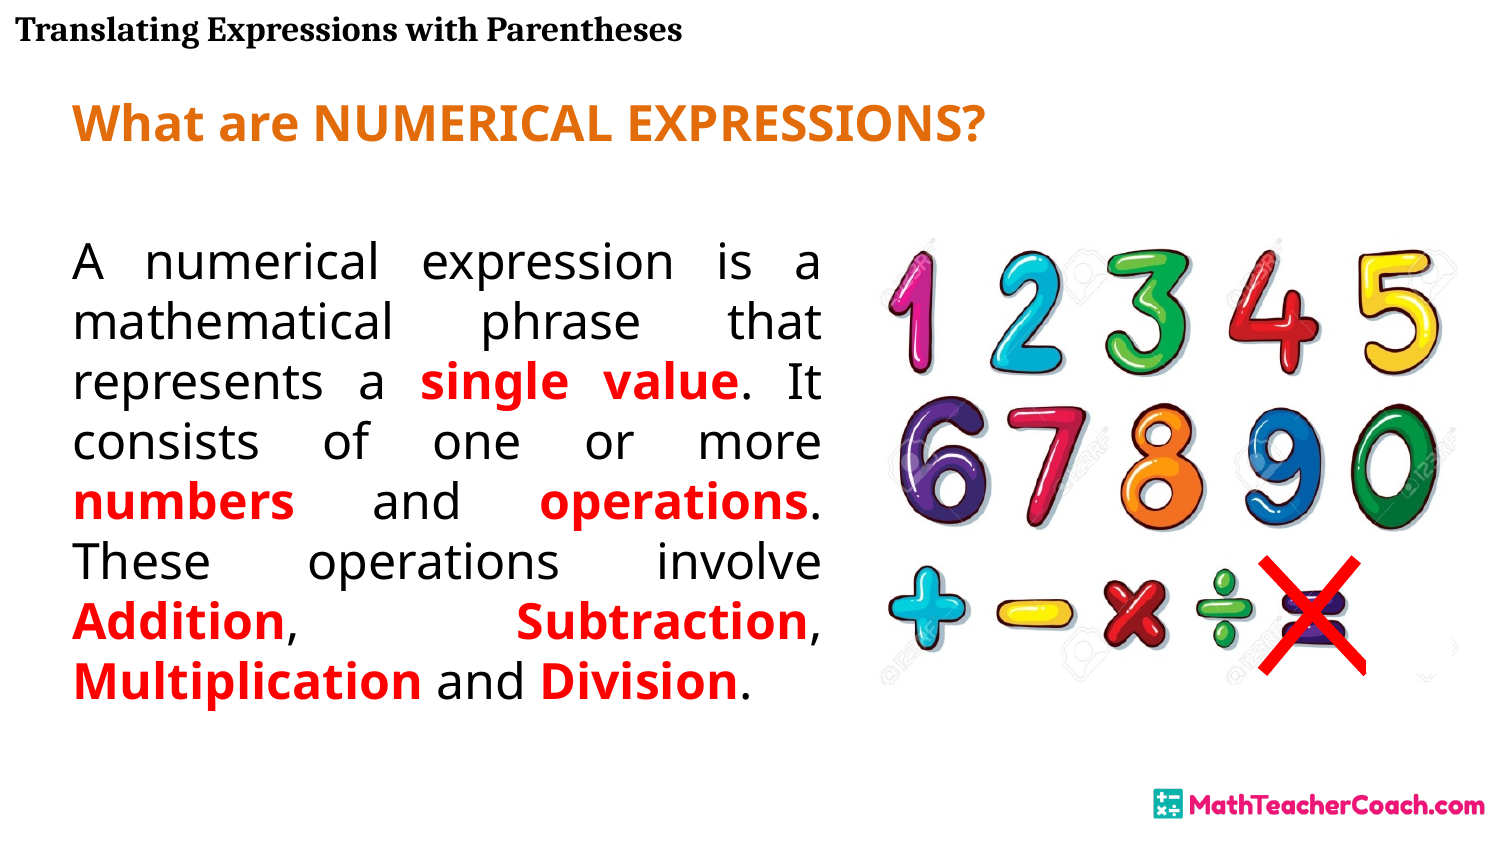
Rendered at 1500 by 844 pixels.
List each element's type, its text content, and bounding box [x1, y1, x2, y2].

picture [862, 221, 1476, 685]
title Translating Expressions with Parentheses [0, 0, 1350, 57]
text_box What are NUMERICAL EXPRESSIONS? [57, 84, 1450, 220]
text_box A numerical expression is a mathematical phrase that represents a single value. It consists of one or more numbers and operations. These operations involve Addition, Subtraction, Multiplication and Division. [57, 221, 838, 717]
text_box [1357, 559, 1369, 673]
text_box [1262, 559, 1357, 673]
picture [1149, 784, 1487, 821]
